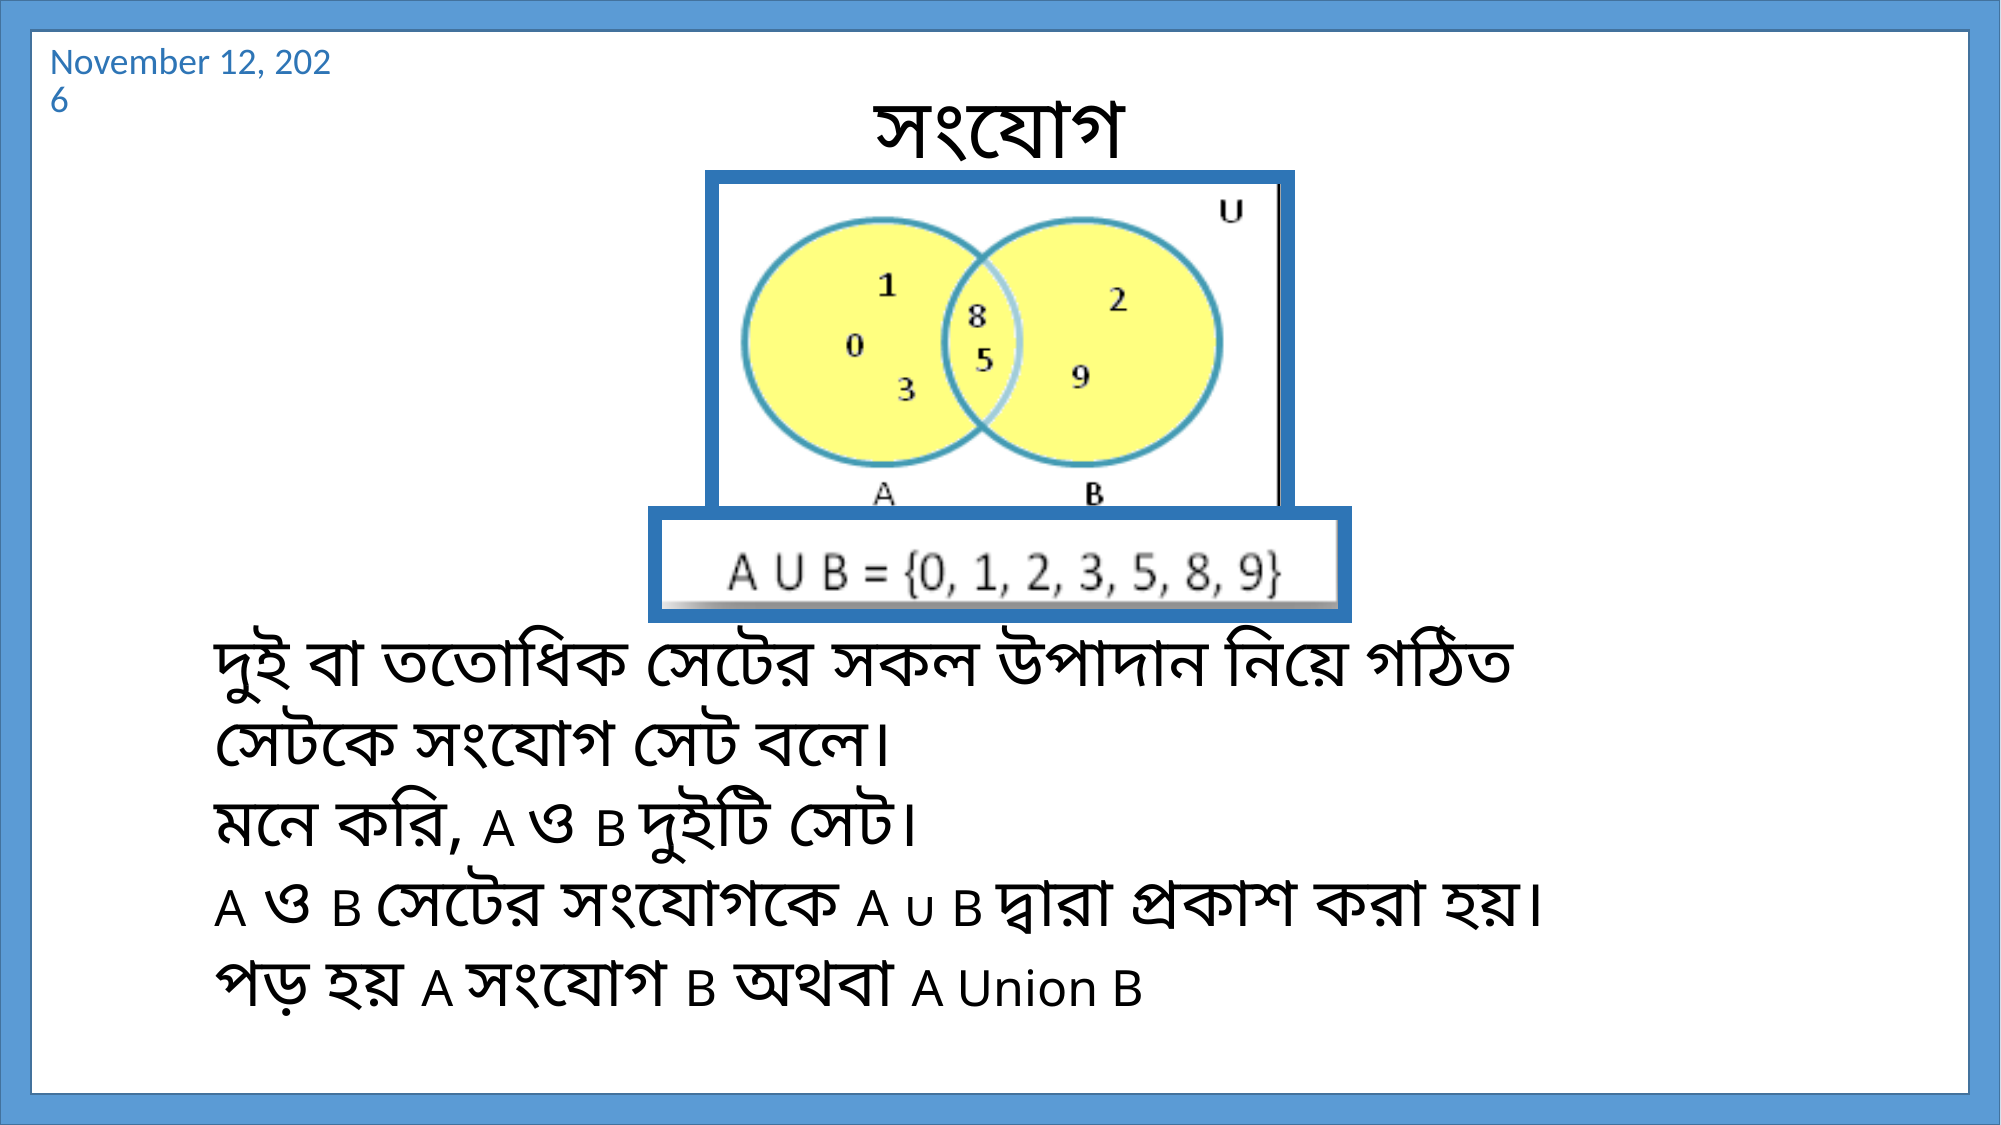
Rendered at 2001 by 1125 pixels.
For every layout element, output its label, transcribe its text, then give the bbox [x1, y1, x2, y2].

text_box দুই বা ততোধিক সেটের সকল উপাদান নিয়ে গঠিত সেটকে সংযোগ সেট বলে। মনে করি, A ও B দুইটি সেট। A ও B সেটের সংযোগকে A ∪ B দ্বারা প্রকাশ করা হয়। পড় হয় A সংযোগ B অথবা A Union B [199, 612, 1801, 1028]
text_box সংযোগ সেট: [782, 67, 1218, 170]
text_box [662, 184, 1338, 609]
